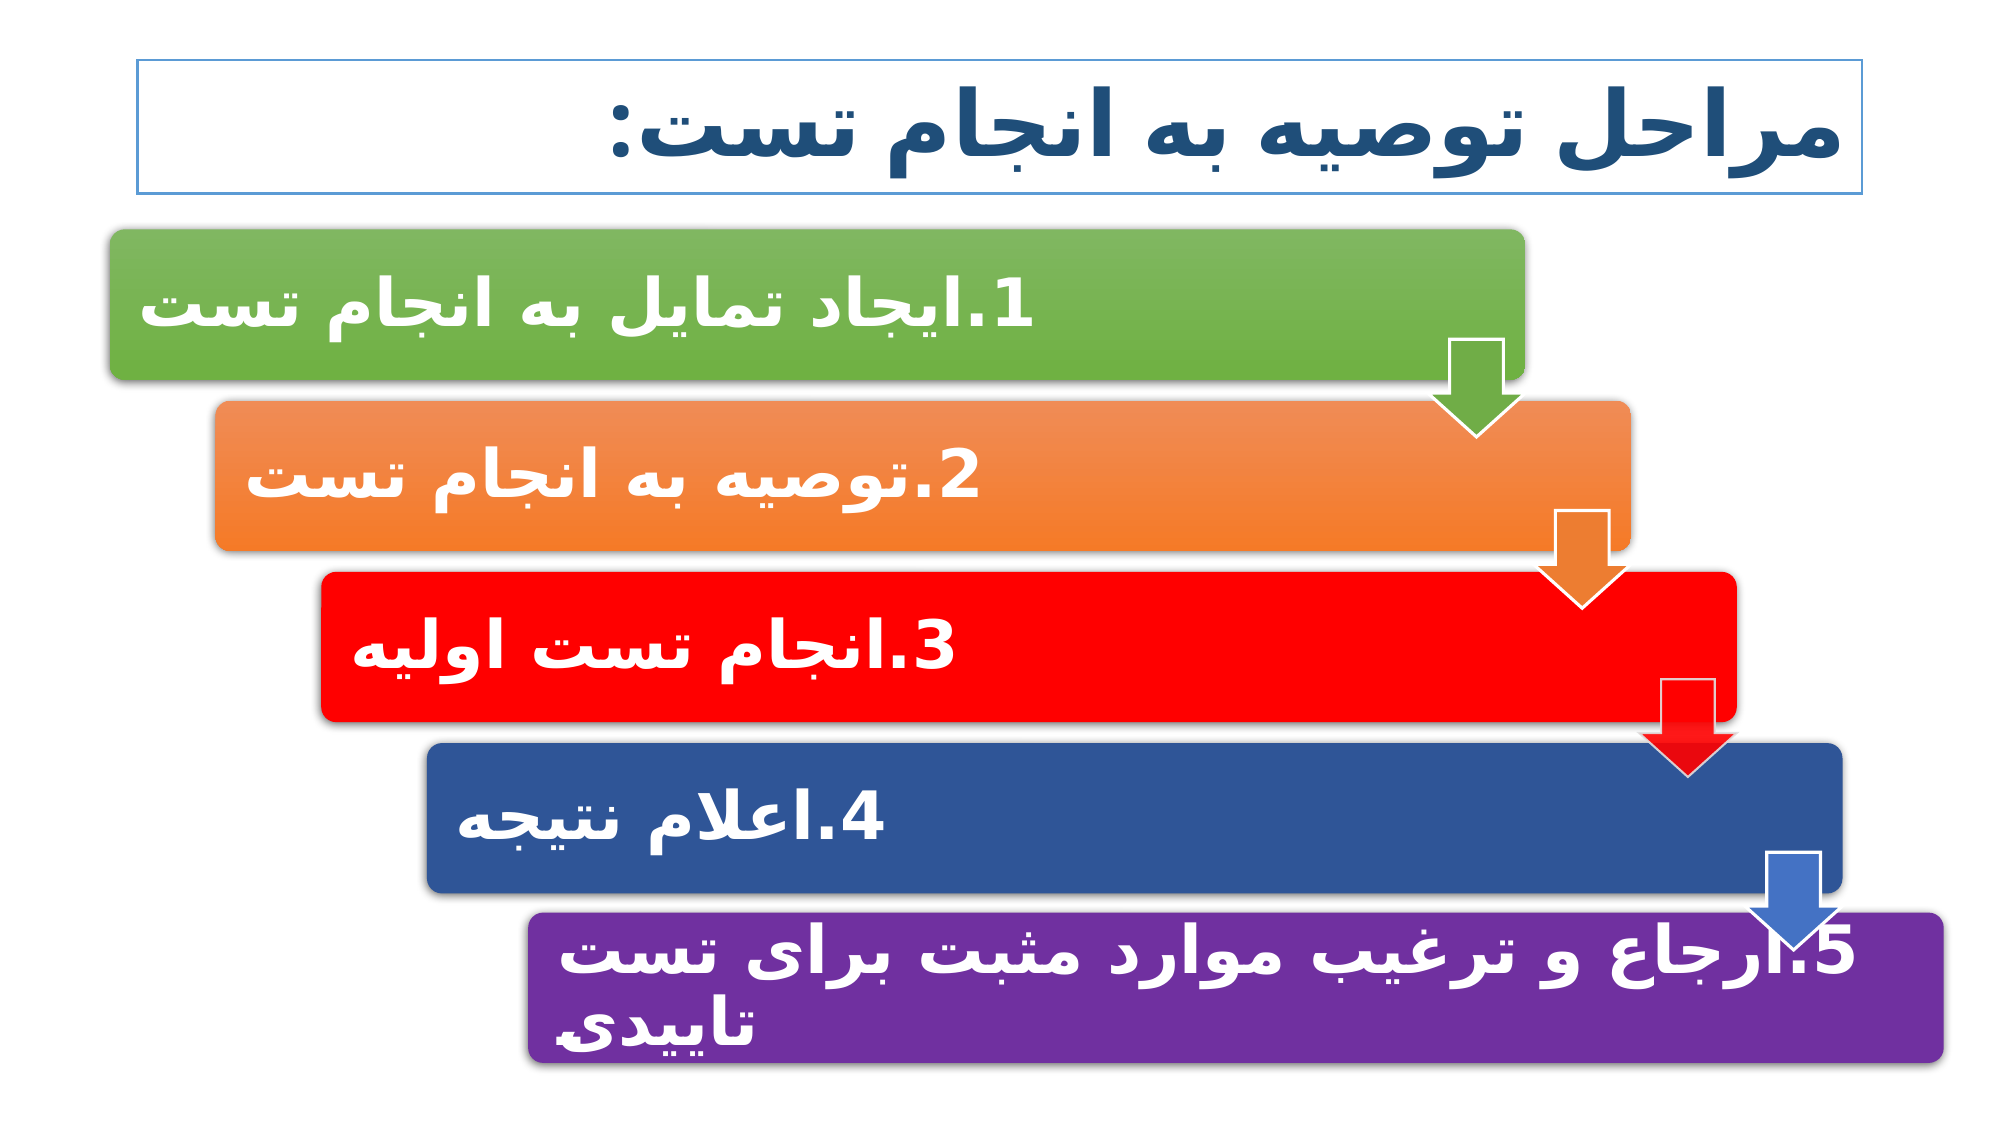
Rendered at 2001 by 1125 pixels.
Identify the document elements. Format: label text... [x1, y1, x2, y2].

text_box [109, 229, 1949, 1065]
title مراحل توصیه به انجام تست: [136, 59, 1863, 195]
